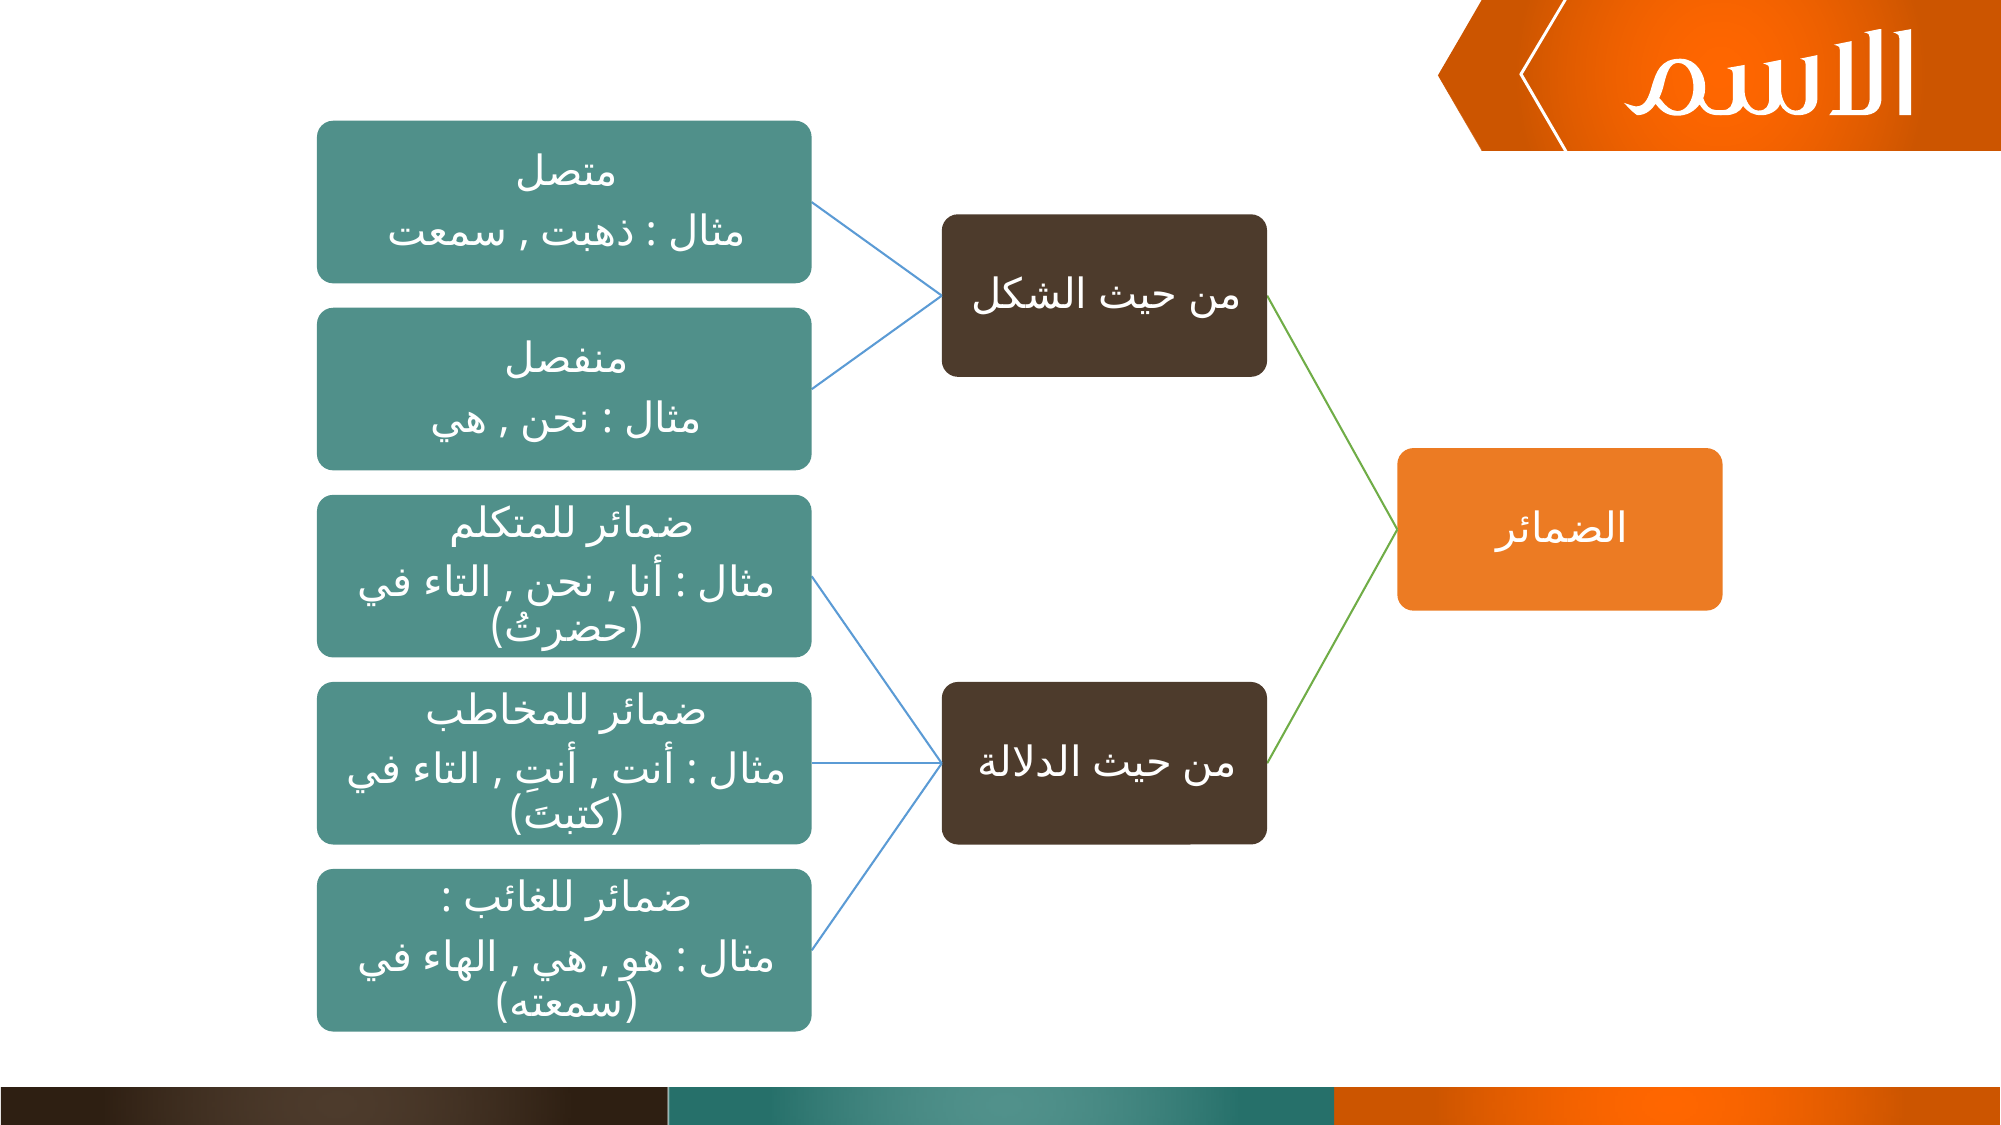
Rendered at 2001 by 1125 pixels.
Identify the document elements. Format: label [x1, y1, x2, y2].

text_box [1437, 0, 2000, 156]
picture [1623, 29, 1912, 117]
text_box [226, 120, 1813, 1032]
picture [0, 1086, 2000, 1125]
